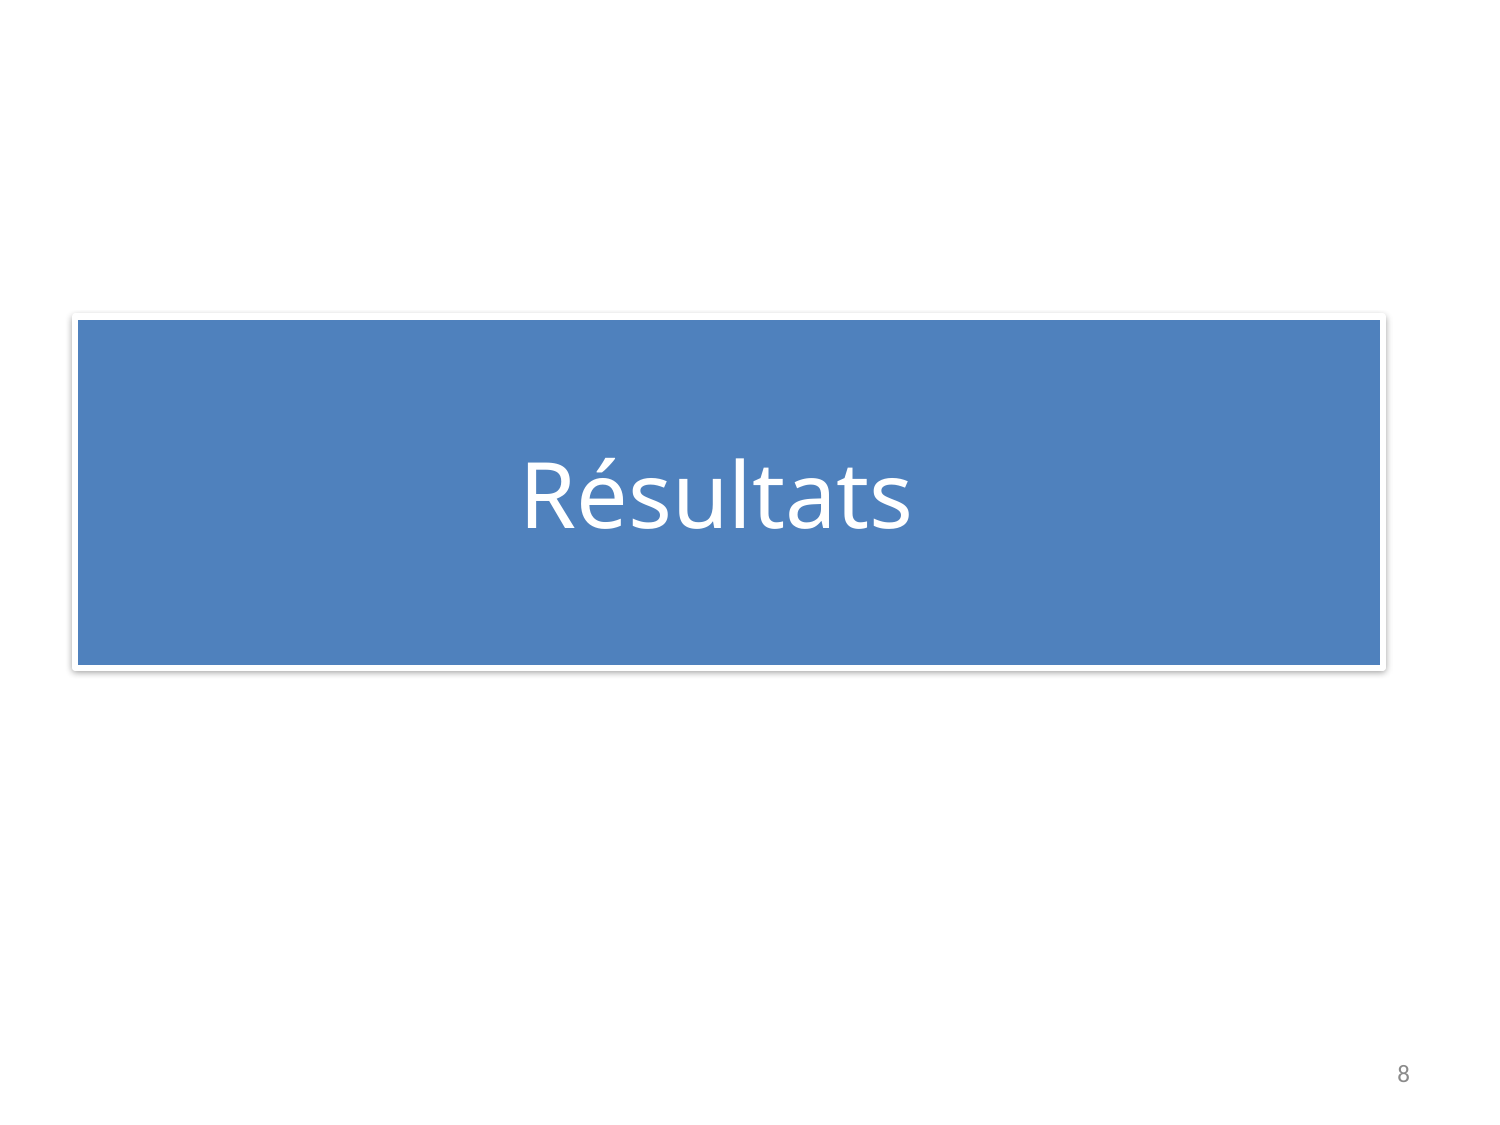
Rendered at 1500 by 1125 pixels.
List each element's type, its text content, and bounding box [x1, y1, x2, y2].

title Résultats [72, 313, 1386, 671]
slide_number 8 [1074, 1042, 1425, 1103]
